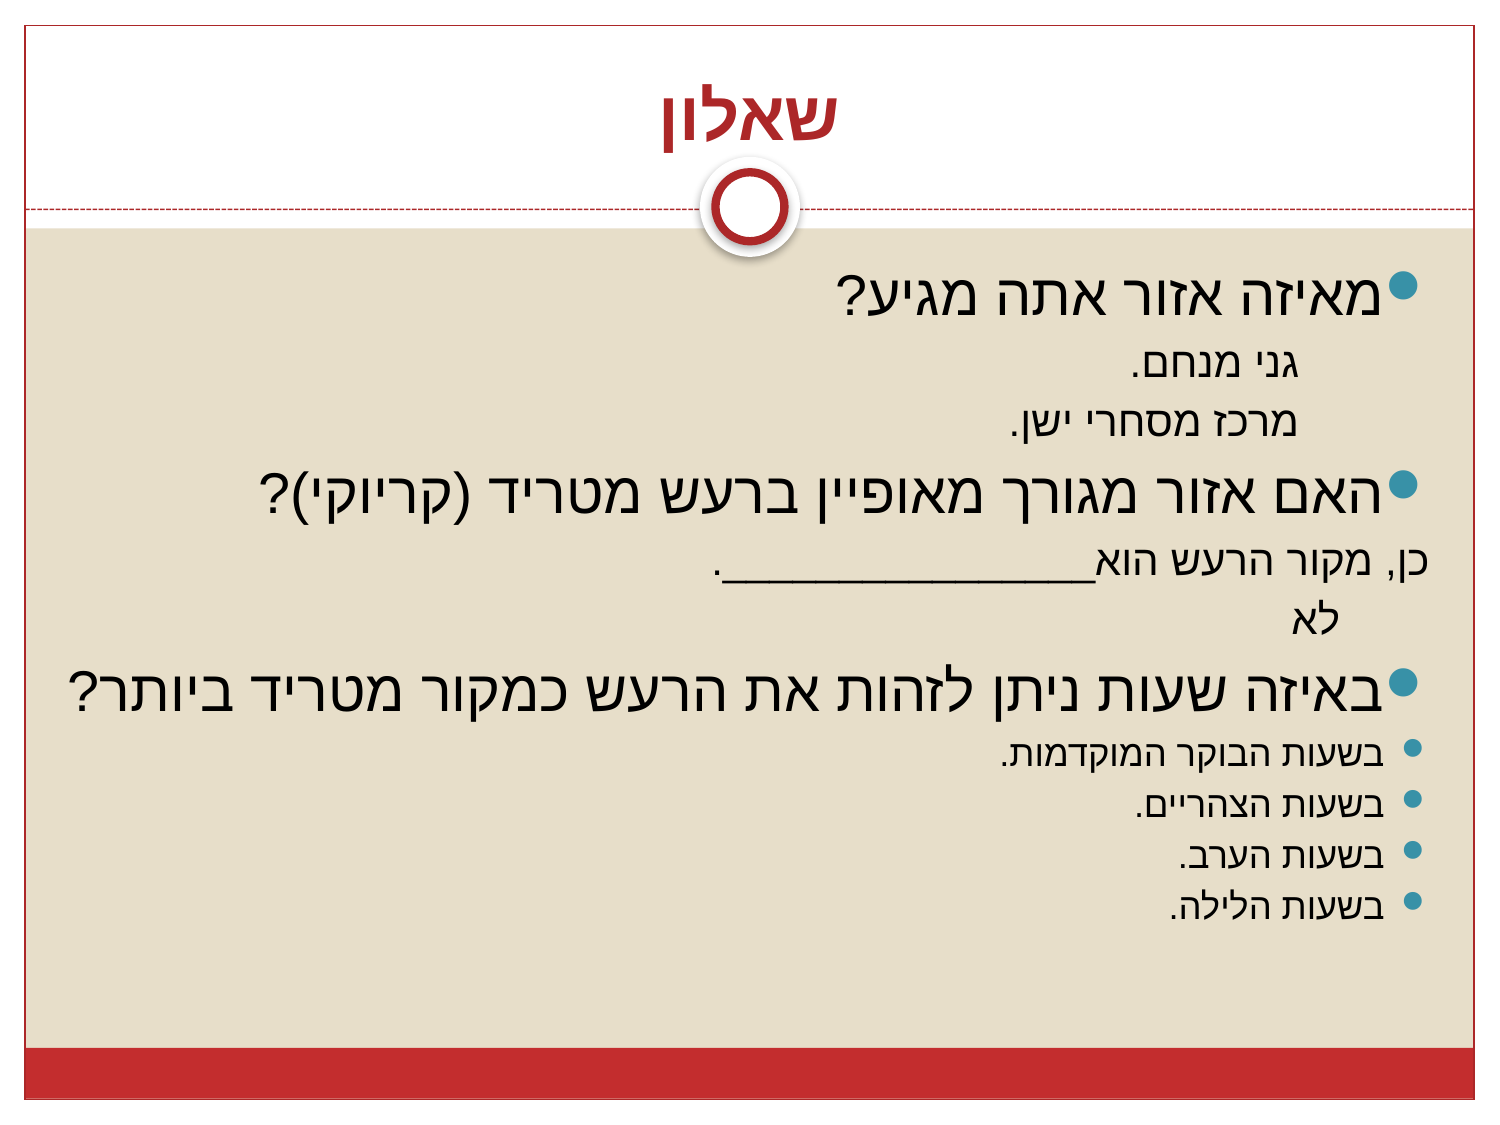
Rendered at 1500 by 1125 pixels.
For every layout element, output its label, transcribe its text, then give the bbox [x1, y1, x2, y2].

title שאלון [49, 37, 1450, 162]
list מאיזה אזור אתה מגיע? גני מנחם. מרכז מסחרי ישן. האם אזור מגורך מאופיין ברעש מטריד (קריוקי)? כן, מקור הרעש הוא________________. לא באיזה שעות ניתן לזהות את הרעש כמקור מטריד ביותר? בשעות הבוקר המוקדמות. בשעות הצהריים. בשעות הערב. בשעות הלילה. [49, 250, 1445, 1001]
